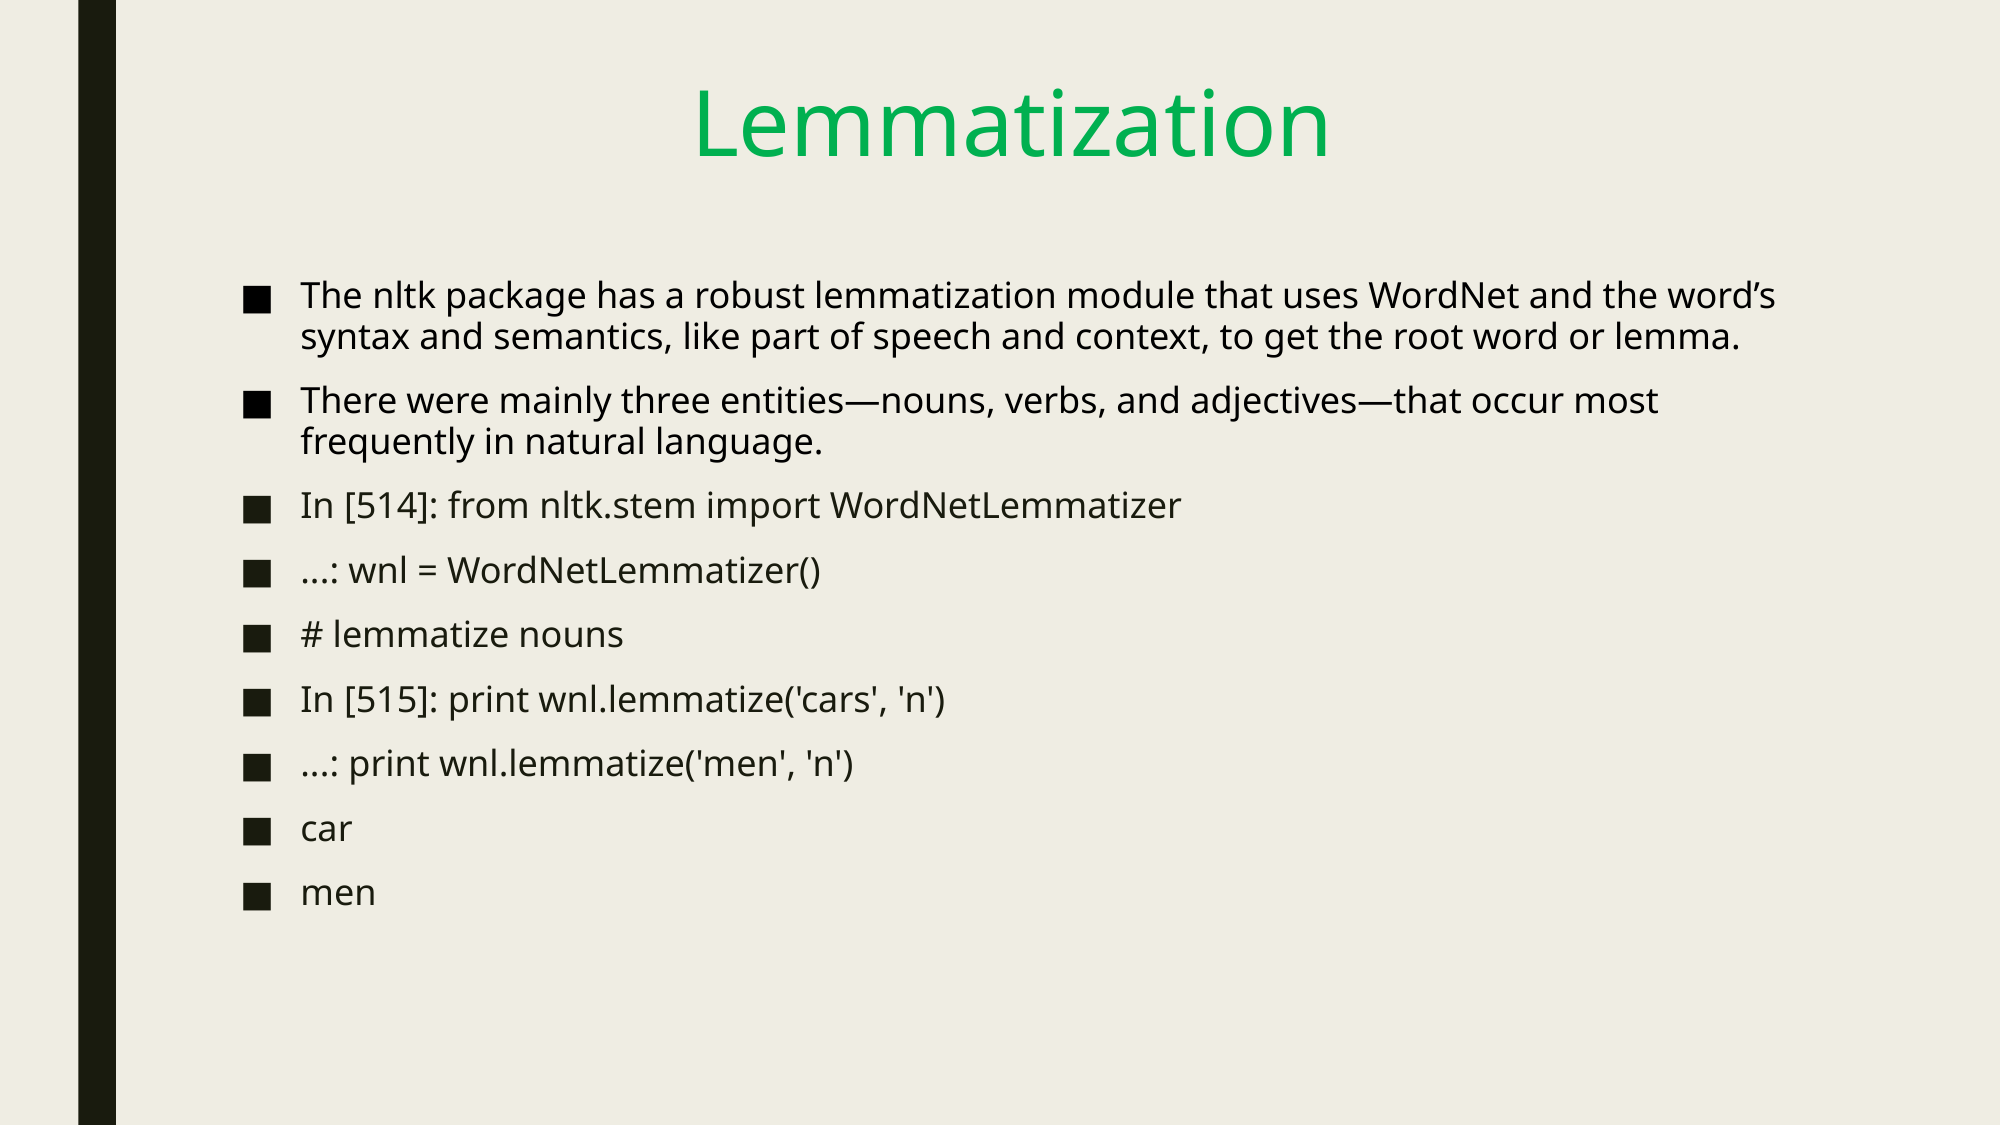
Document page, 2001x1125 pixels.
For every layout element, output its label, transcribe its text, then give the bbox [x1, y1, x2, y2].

list The nltk package has a robust lemmatization module that uses WordNet and the word’s syntax and semantics, like part of speech and context, to get the root word or lemma. There were mainly three entities—nouns, verbs, and adjectives—that occur most frequently in natural language. In [514]: from nltk.stem import WordNetLemmatizer ...: wnl = WordNetLemmatizer() # lemmatize nouns In [515]: print wnl.lemmatize('cars', 'n') ...: print wnl.lemmatize('men', 'n') car men [225, 268, 1800, 964]
title Lemmatization [225, 71, 1800, 201]
